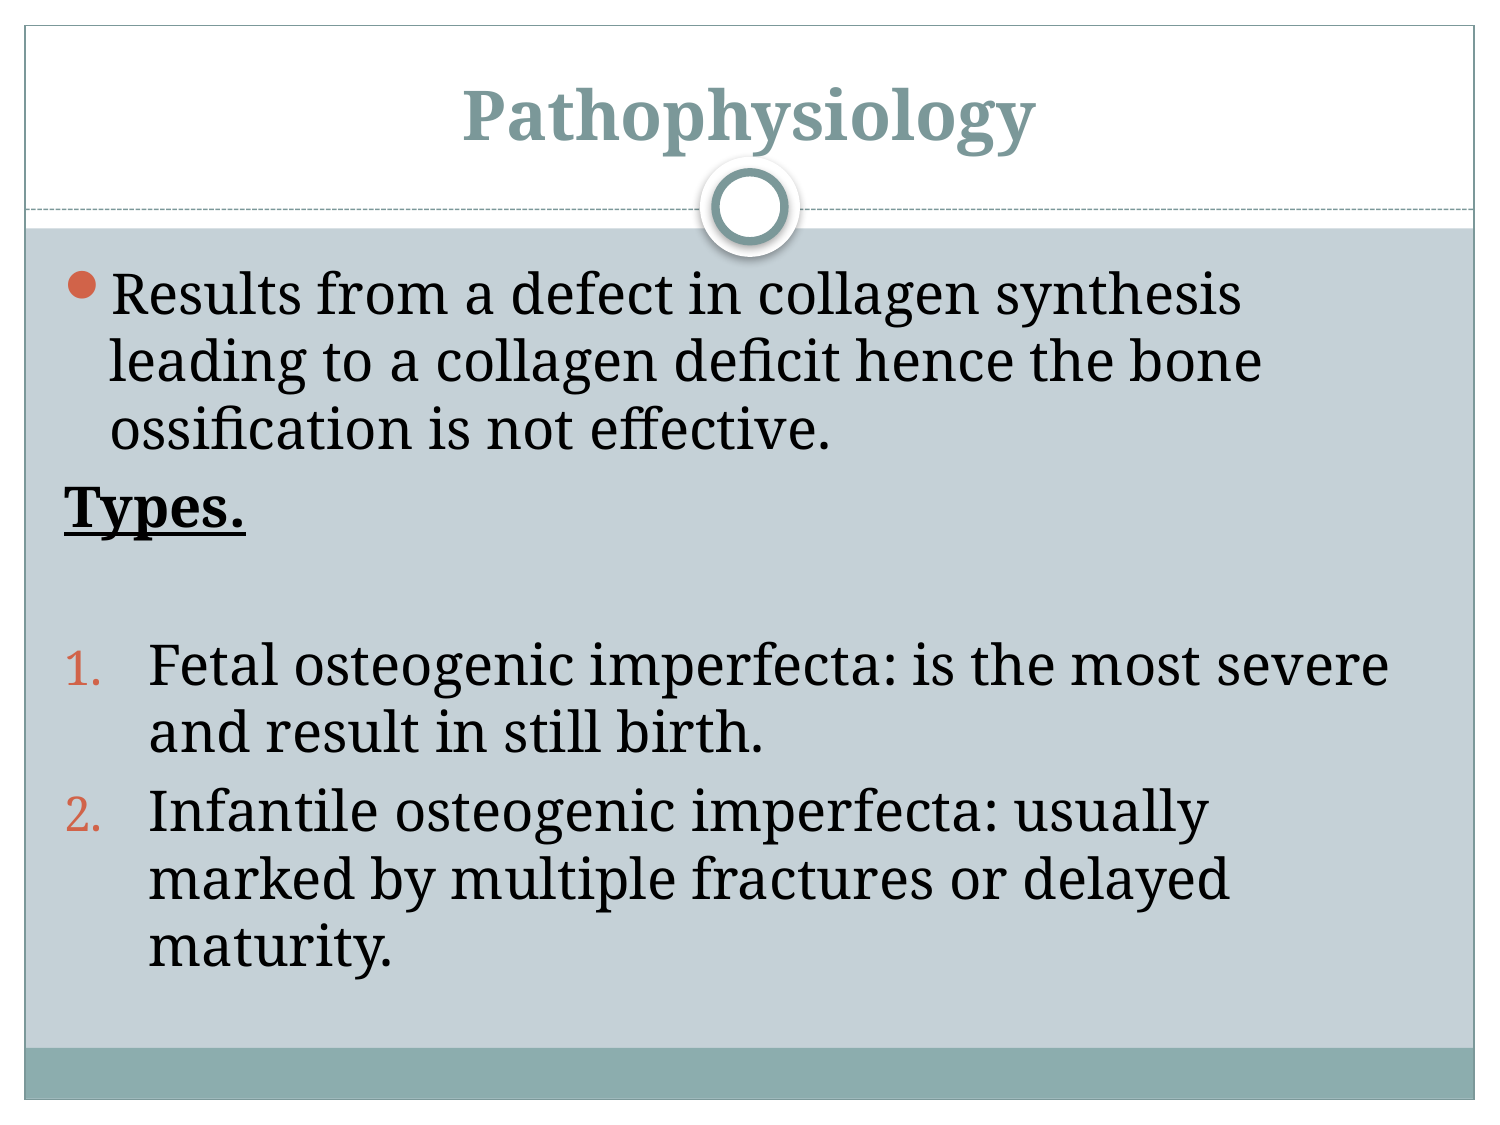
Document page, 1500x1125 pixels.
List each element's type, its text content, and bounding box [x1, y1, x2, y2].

list Results from a defect in collagen synthesis leading to a collagen deficit hence the bone ossification is not effective. Types. Fetal osteogenic imperfecta: is the most severe and result in still birth. Infantile osteogenic imperfecta: usually marked by multiple fractures or delayed maturity. [49, 250, 1445, 1001]
title Pathophysiology [49, 37, 1450, 162]
